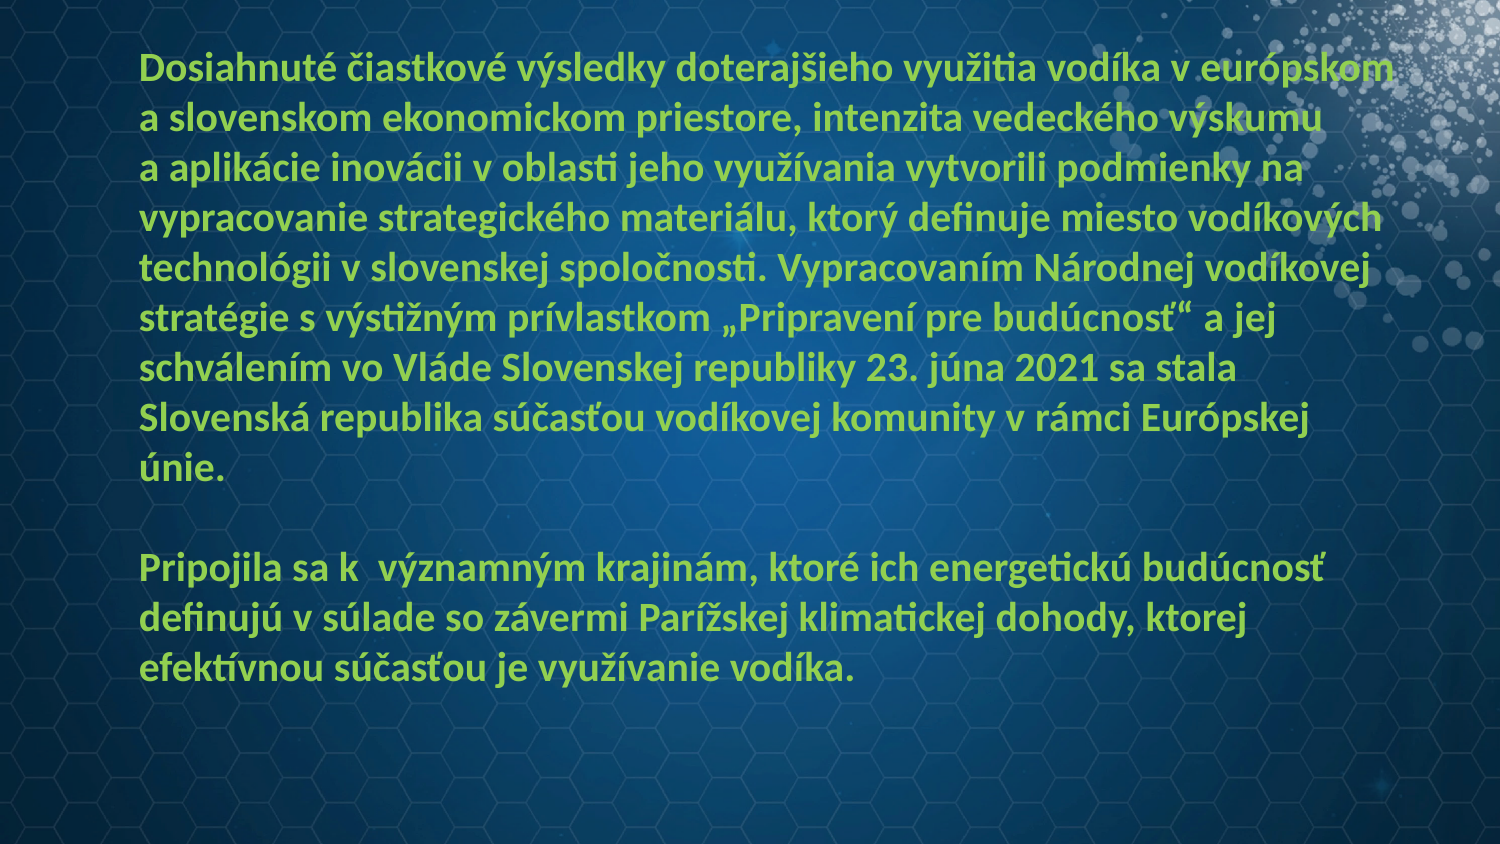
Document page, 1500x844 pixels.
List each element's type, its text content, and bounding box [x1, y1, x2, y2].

text_box Dosiahnuté čiastkové výsledky doterajšieho využitia vodíka v európskom a slovenskom ekonomickom priestore, intenzita vedeckého výskumu a aplikácie inovácii v oblasti jeho využívania vytvorili podmienky na vypracovanie strategického materiálu, ktorý definuje miesto vodíkových technológii v slovenskej spoločnosti. Vypracovaním Národnej vodíkovej stratégie s výstižným prívlastkom „Pripravení pre budúcnosť“ a jej schválením vo Vláde Slovenskej republiky 23. júna 2021 sa stala Slovenská republika súčasťou vodíkovej komunity v rámci Európskej únie. Pripojila sa k významným krajinám, ktoré ich energetickú budúcnosť definujú v súlade so závermi Parížskej klimatickej dohody, ktorej efektívnou súčasťou je využívanie vodíka. [123, 32, 1412, 767]
picture [0, 0, 1500, 844]
